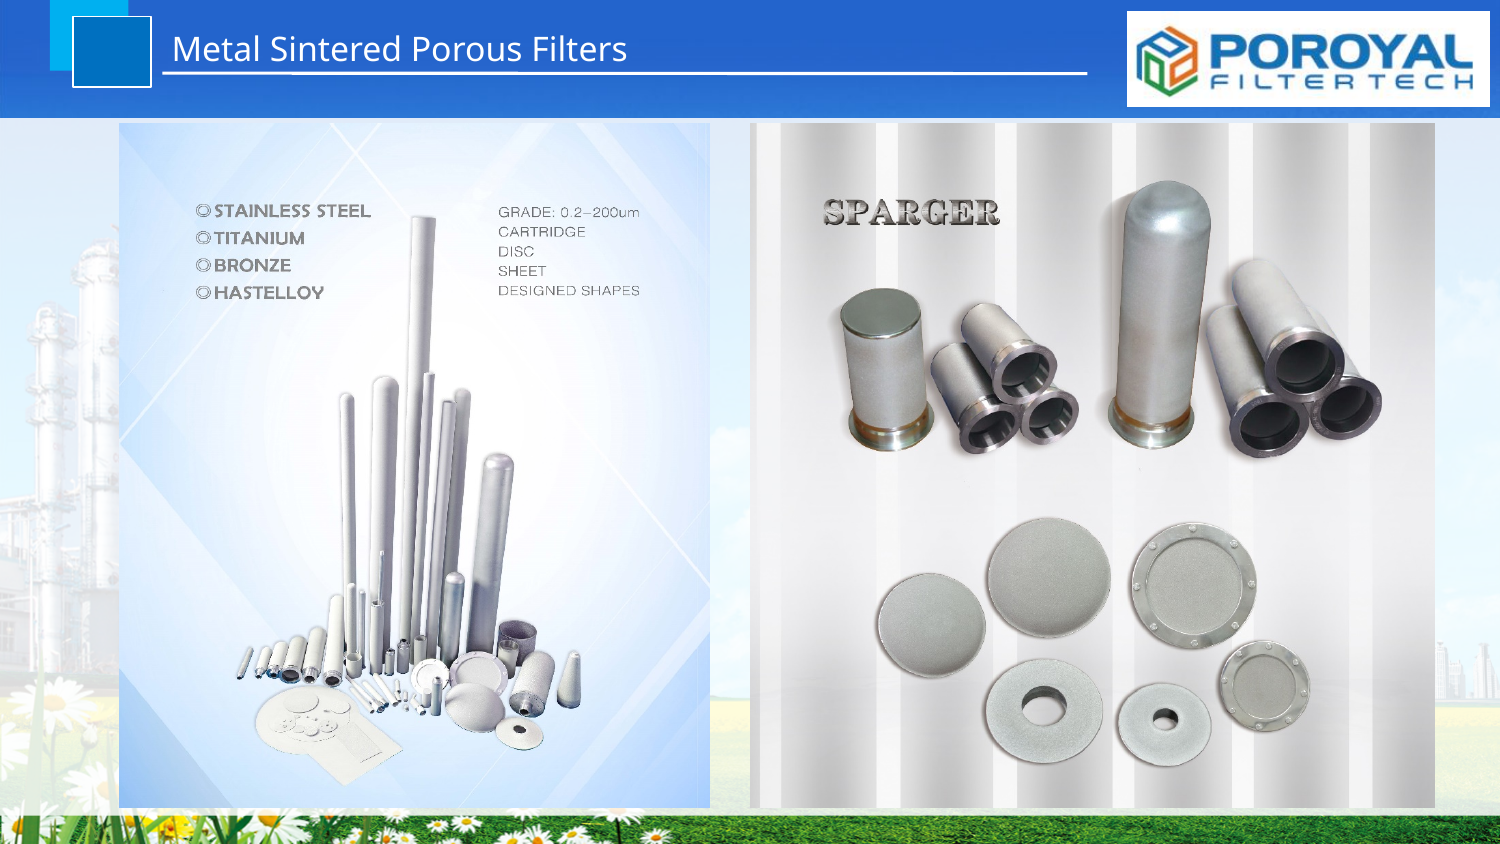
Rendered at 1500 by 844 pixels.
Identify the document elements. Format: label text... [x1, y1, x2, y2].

picture [119, 123, 710, 808]
text_box Metal Sintered Porous Filters [156, 19, 643, 76]
picture [0, 816, 1500, 844]
picture [749, 123, 1435, 808]
picture [0, 0, 1500, 118]
